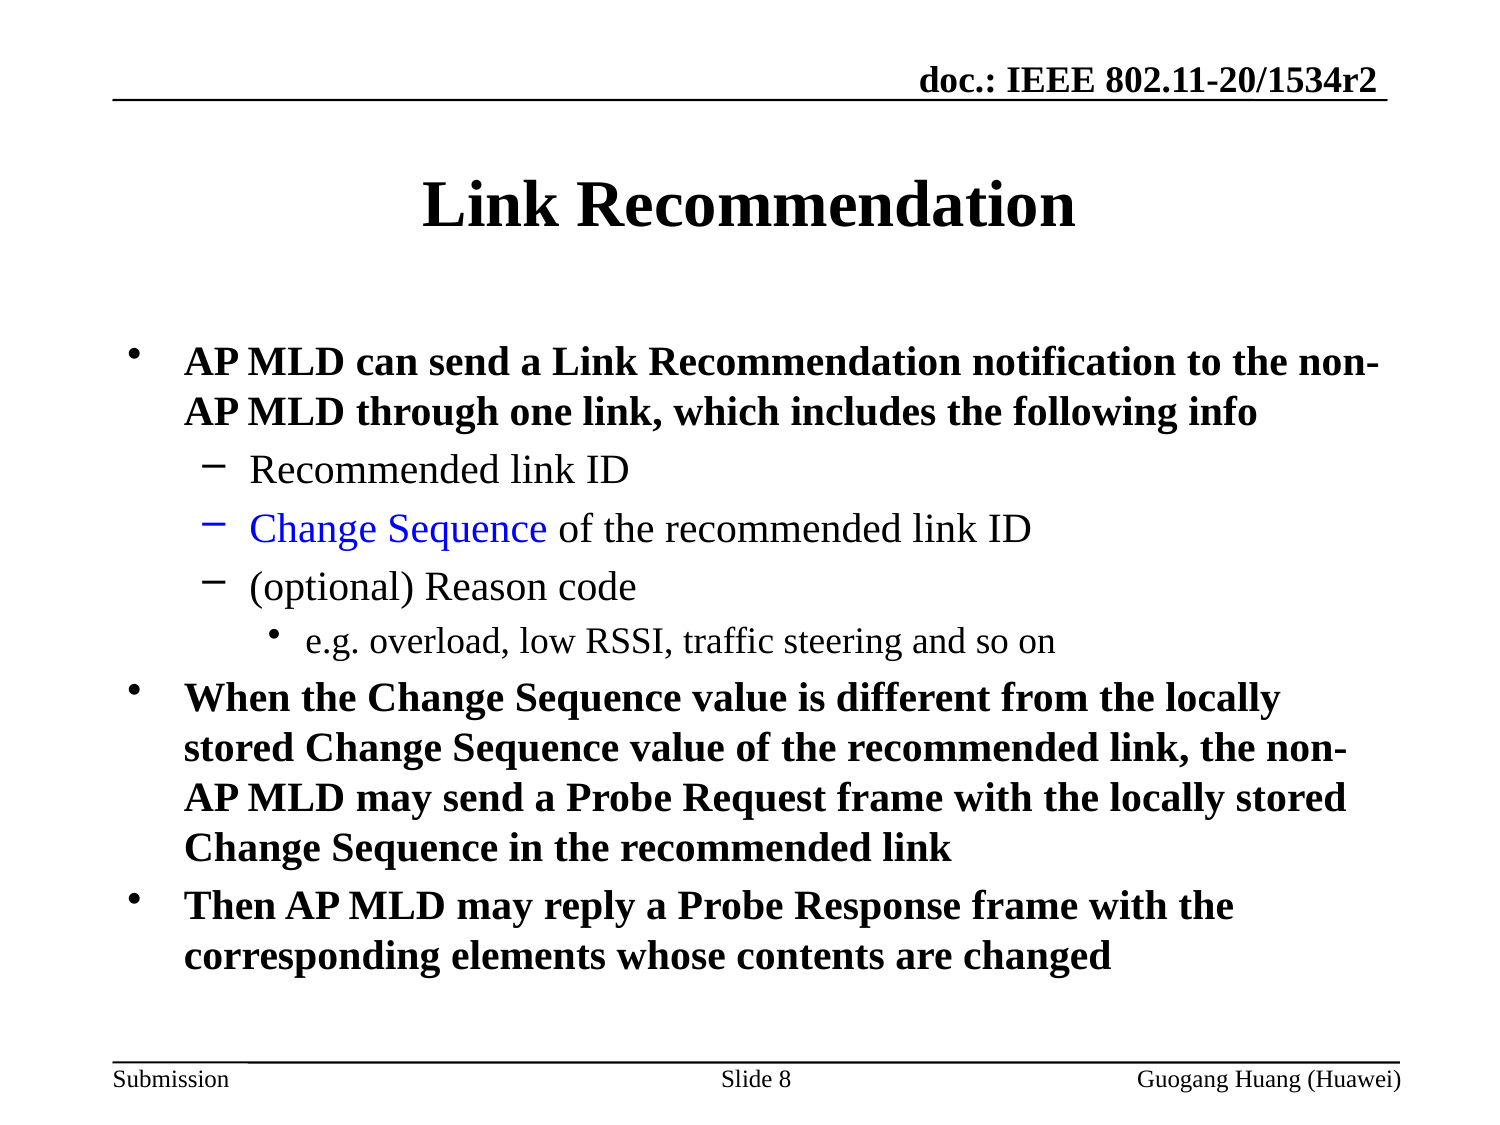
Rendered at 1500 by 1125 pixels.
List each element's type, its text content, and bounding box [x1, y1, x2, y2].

slide_number Slide 8 [712, 1061, 800, 1093]
footer Guogang Huang (Huawei) [1133, 1061, 1402, 1093]
list AP MLD can send a Link Recommendation notification to the non-AP MLD through one link, which includes the following info Recommended link ID Change Sequence of the recommended link ID (optional) Reason code e.g. overload, low RSSI, traffic steering and so on When the Change Sequence value is different from the locally stored Change Sequence value of the recommended link, the non-AP MLD may send a Probe Request frame with the locally stored Change Sequence in the recommended link Then AP MLD may reply a Probe Response frame with the corresponding elements whose contents are changed [112, 326, 1412, 1002]
title Link Recommendation [112, 112, 1388, 288]
